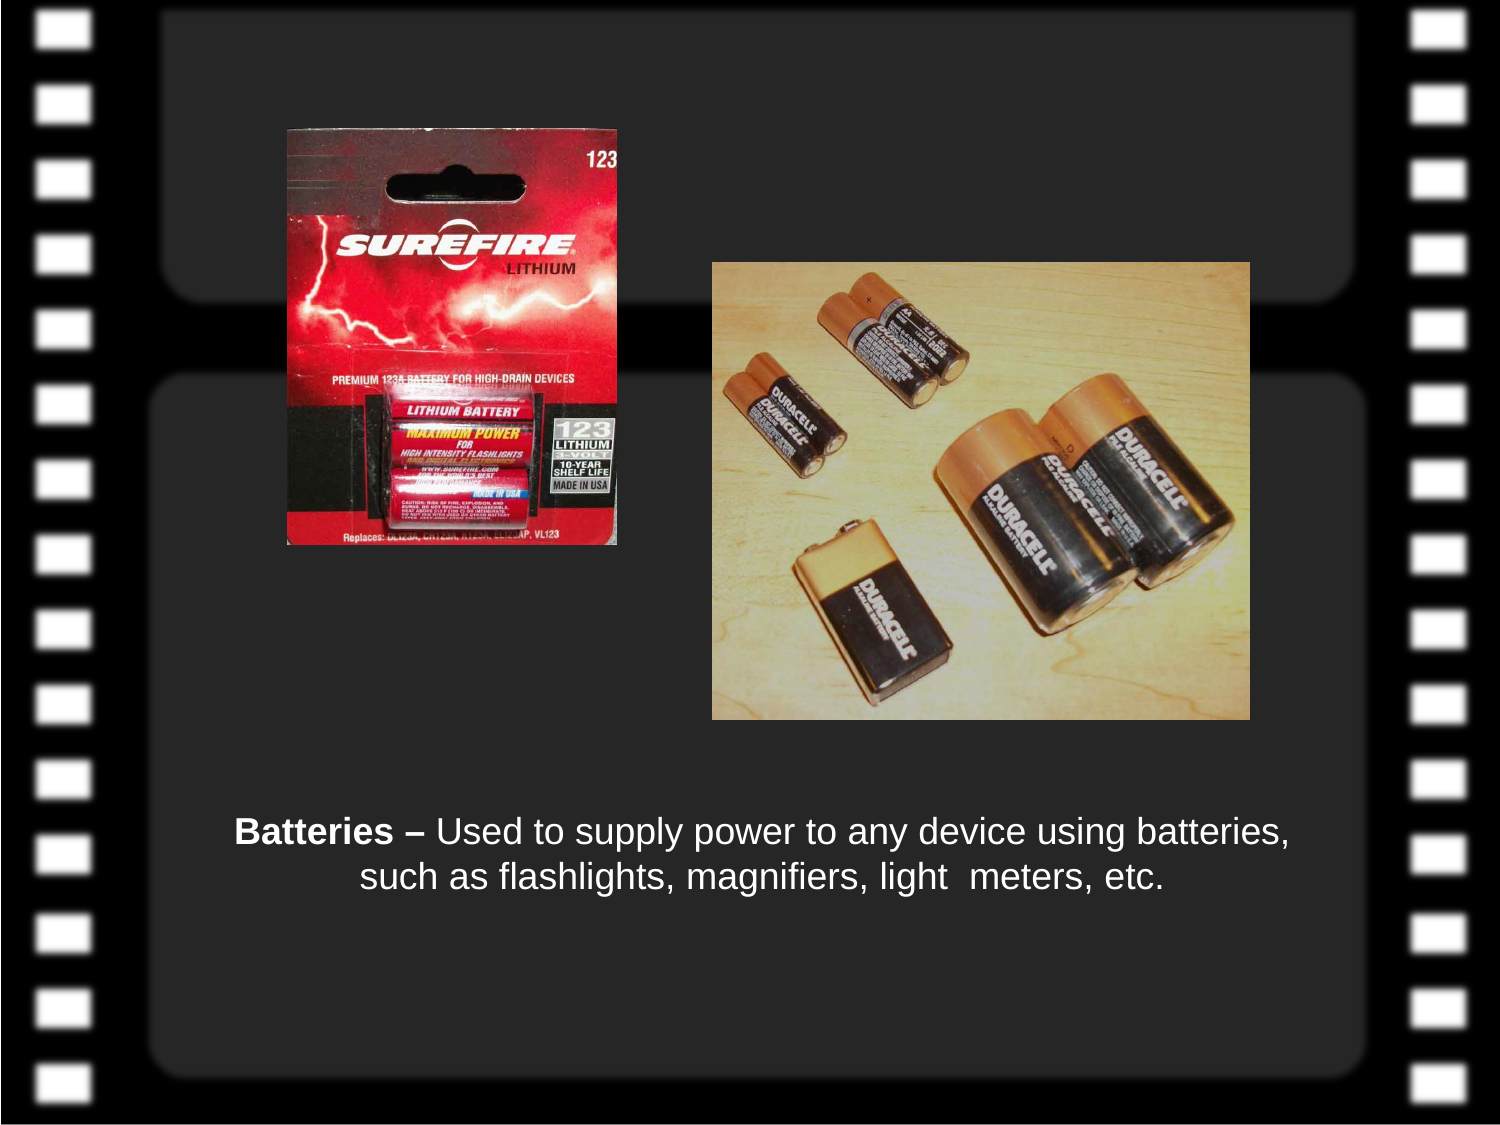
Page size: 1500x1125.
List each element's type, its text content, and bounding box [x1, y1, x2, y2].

text_box Batteries – Used to supply power to any device using batteries, such as flashlights, magnifiers, light meters, etc. [199, 799, 1325, 905]
picture [0, 0, 1500, 1125]
